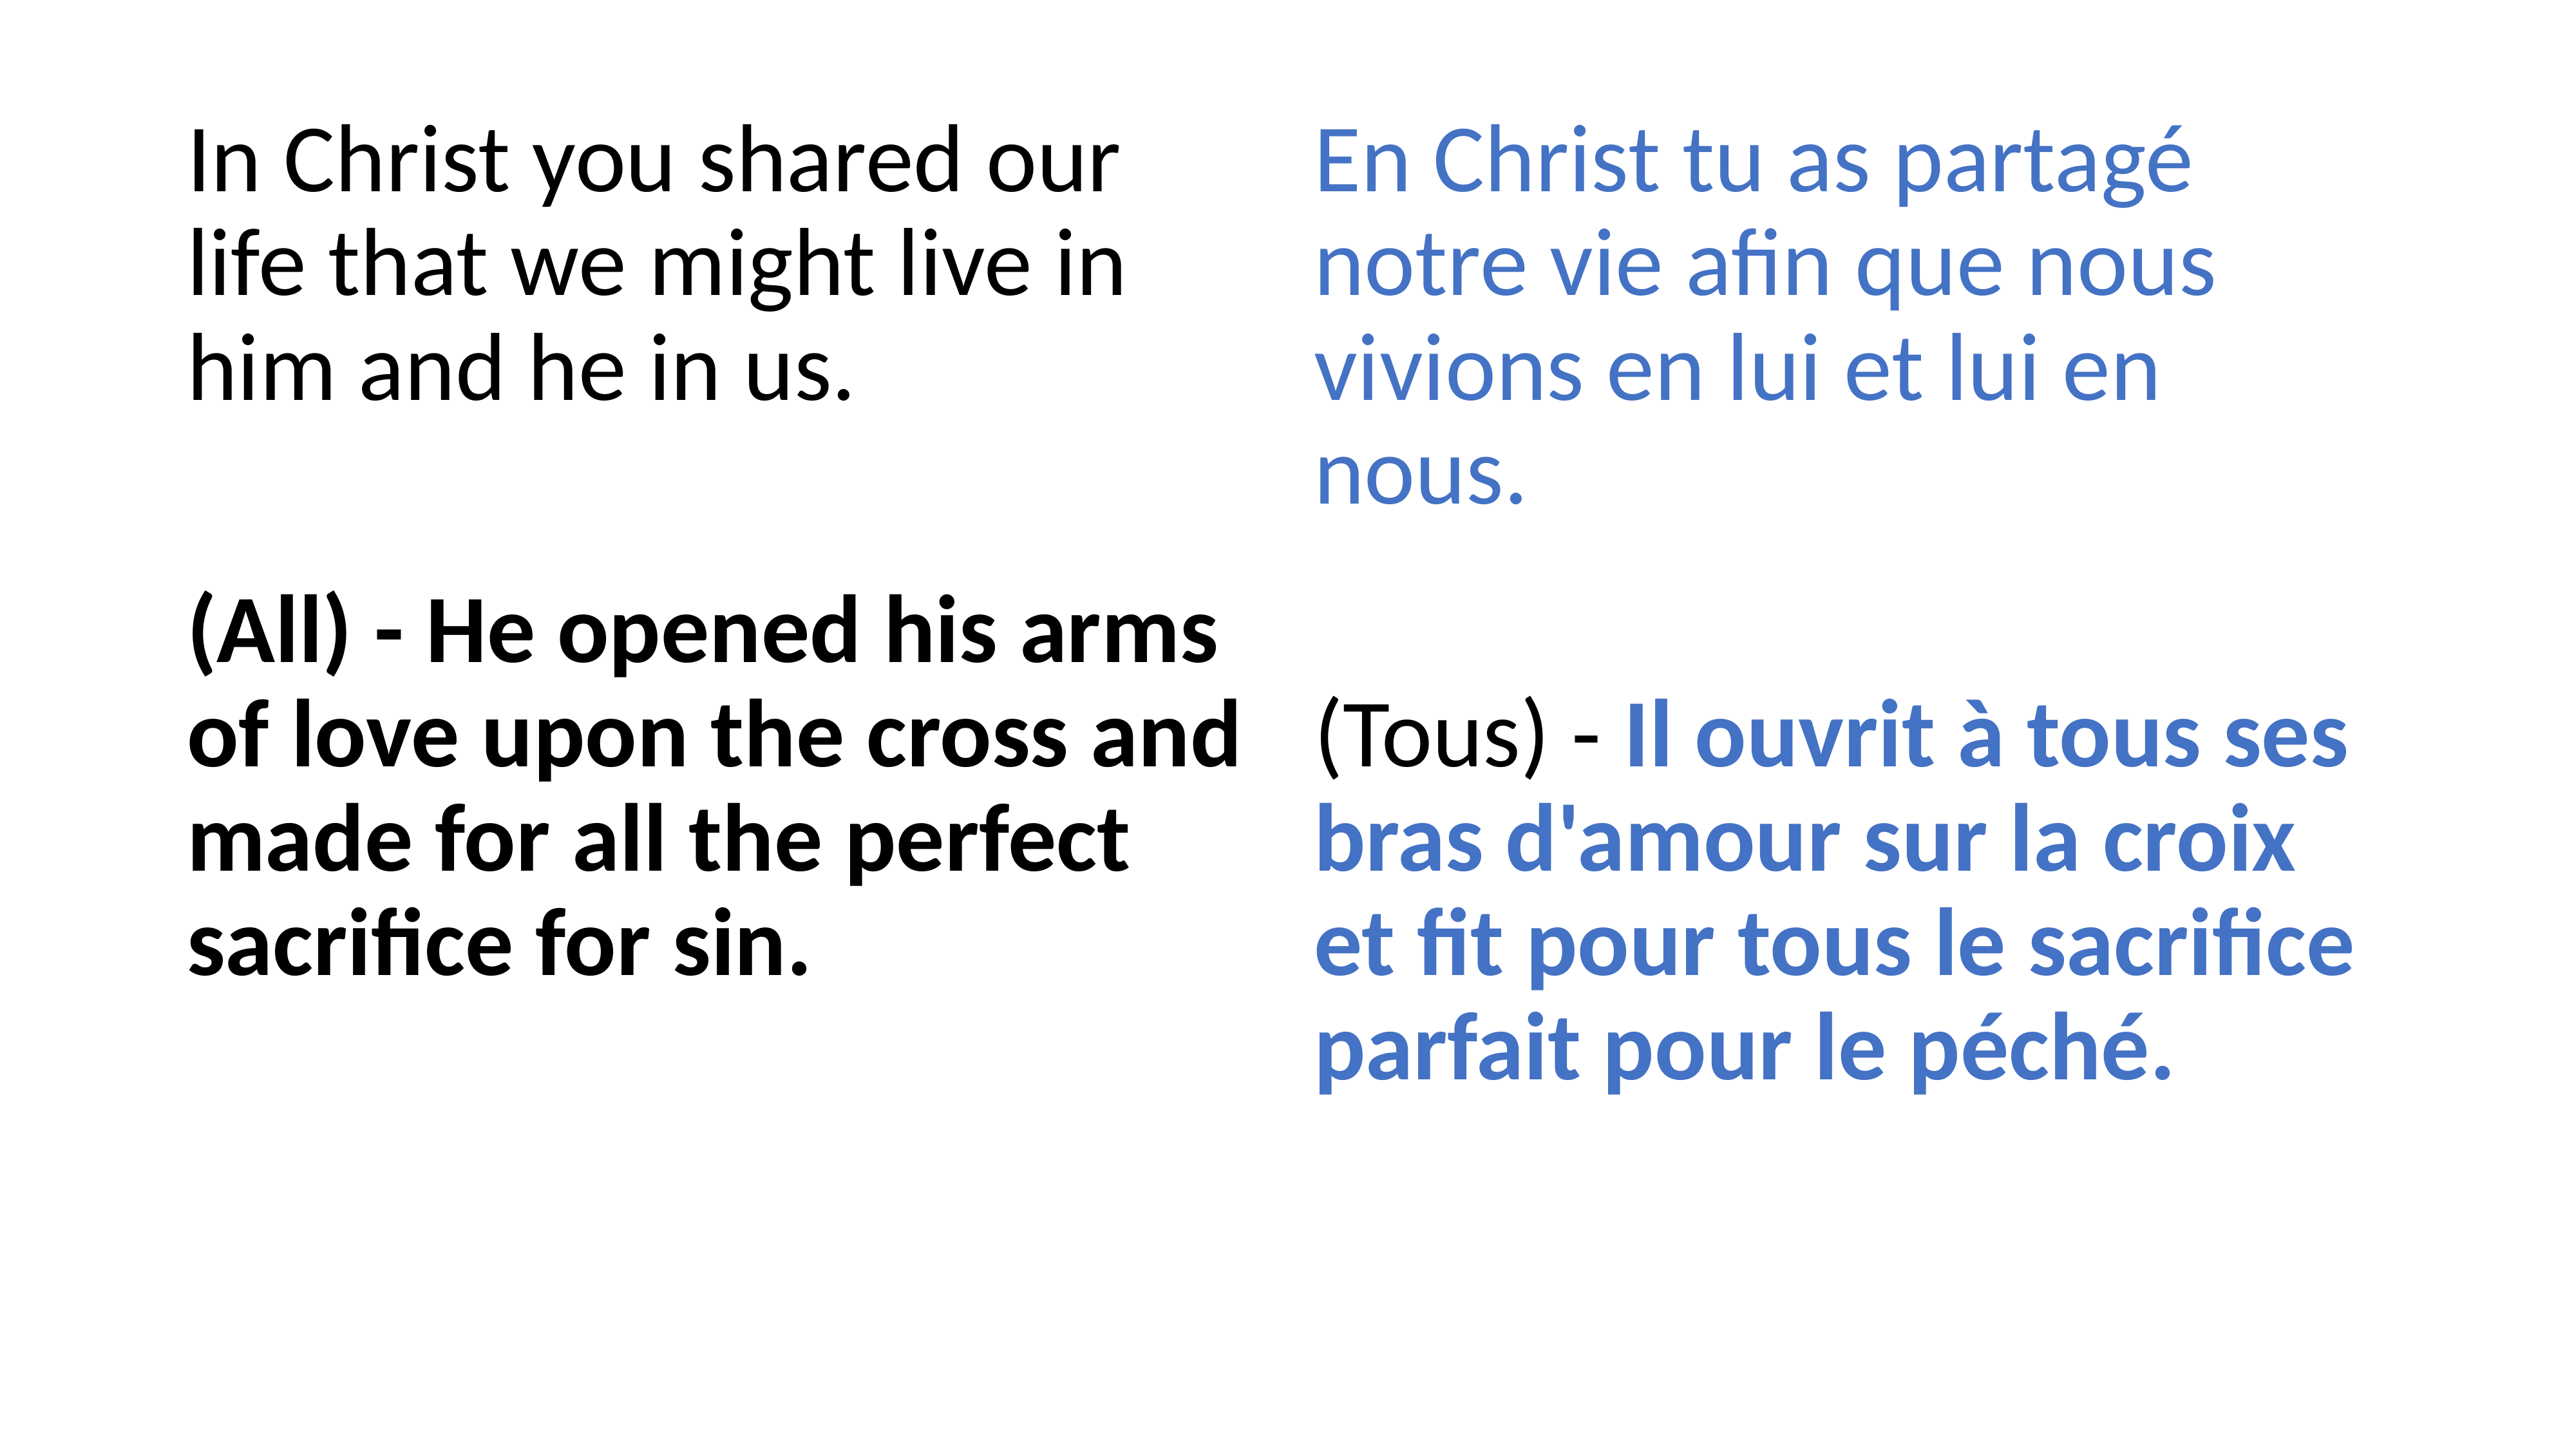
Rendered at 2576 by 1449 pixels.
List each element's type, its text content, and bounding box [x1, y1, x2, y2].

list In Christ you shared our life that we might live in him and he in us. (All) - He opened his arms of love upon the cross and made for all the perfect sacrifice for sin. [177, 102, 1272, 1370]
list En Christ tu as partagé notre vie afin que nous vivions en lui et lui en nous. (Tous) - Il ouvrit à tous ses bras d'amour sur la croix et fit pour tous le sacrifice parfait pour le péché. [1304, 102, 2399, 1370]
